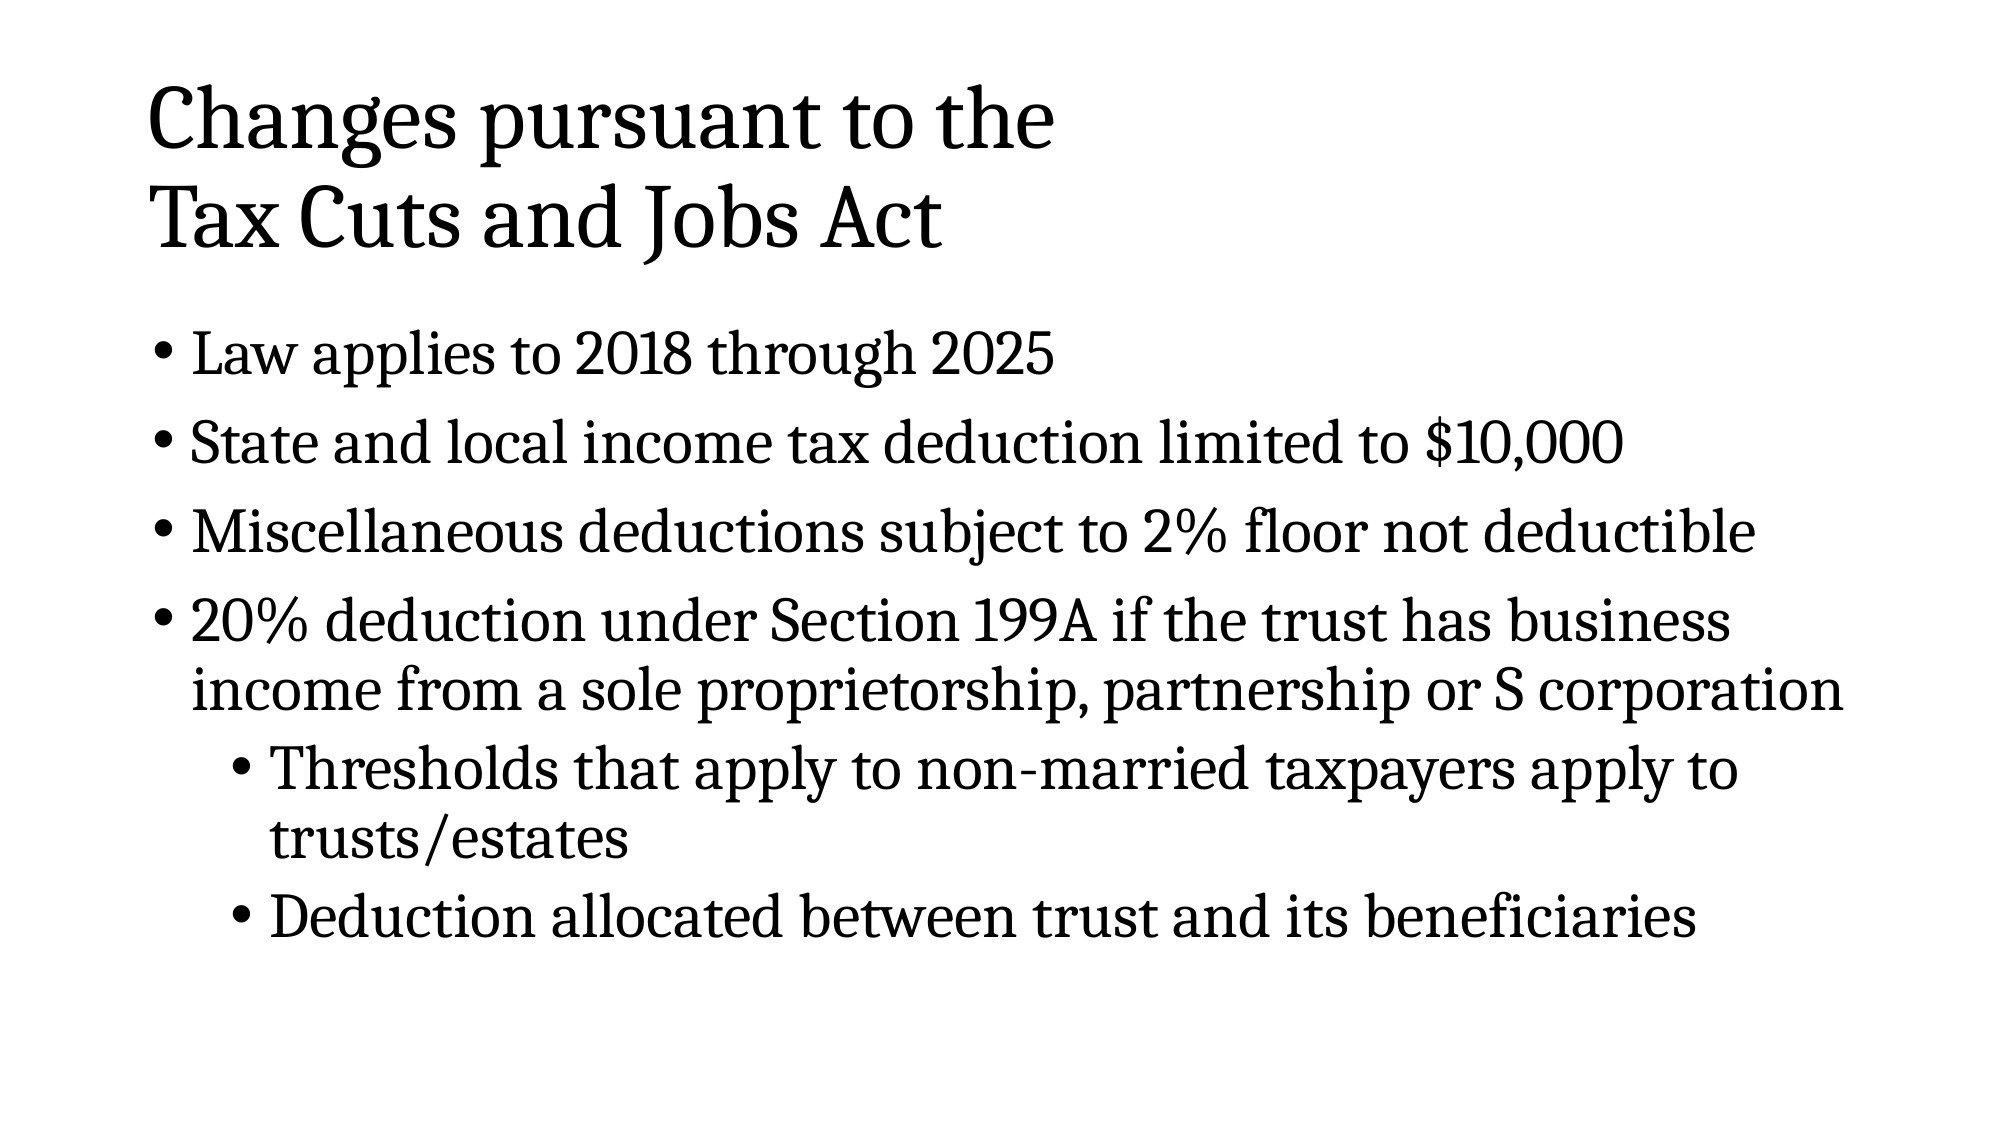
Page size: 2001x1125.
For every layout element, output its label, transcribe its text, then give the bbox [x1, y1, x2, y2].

title Changes pursuant to the Tax Cuts and Jobs Act [133, 59, 1859, 278]
list Law applies to 2018 through 2025 State and local income tax deduction limited to $10,000 Miscellaneous deductions subject to 2% floor not deductible 20% deduction under Section 199A if the trust has business income from a sole proprietorship, partnership or S corporation Thresholds that apply to non-married taxpayers apply to trusts/estates Deduction allocated between trust and its beneficiaries [137, 311, 1863, 1014]
